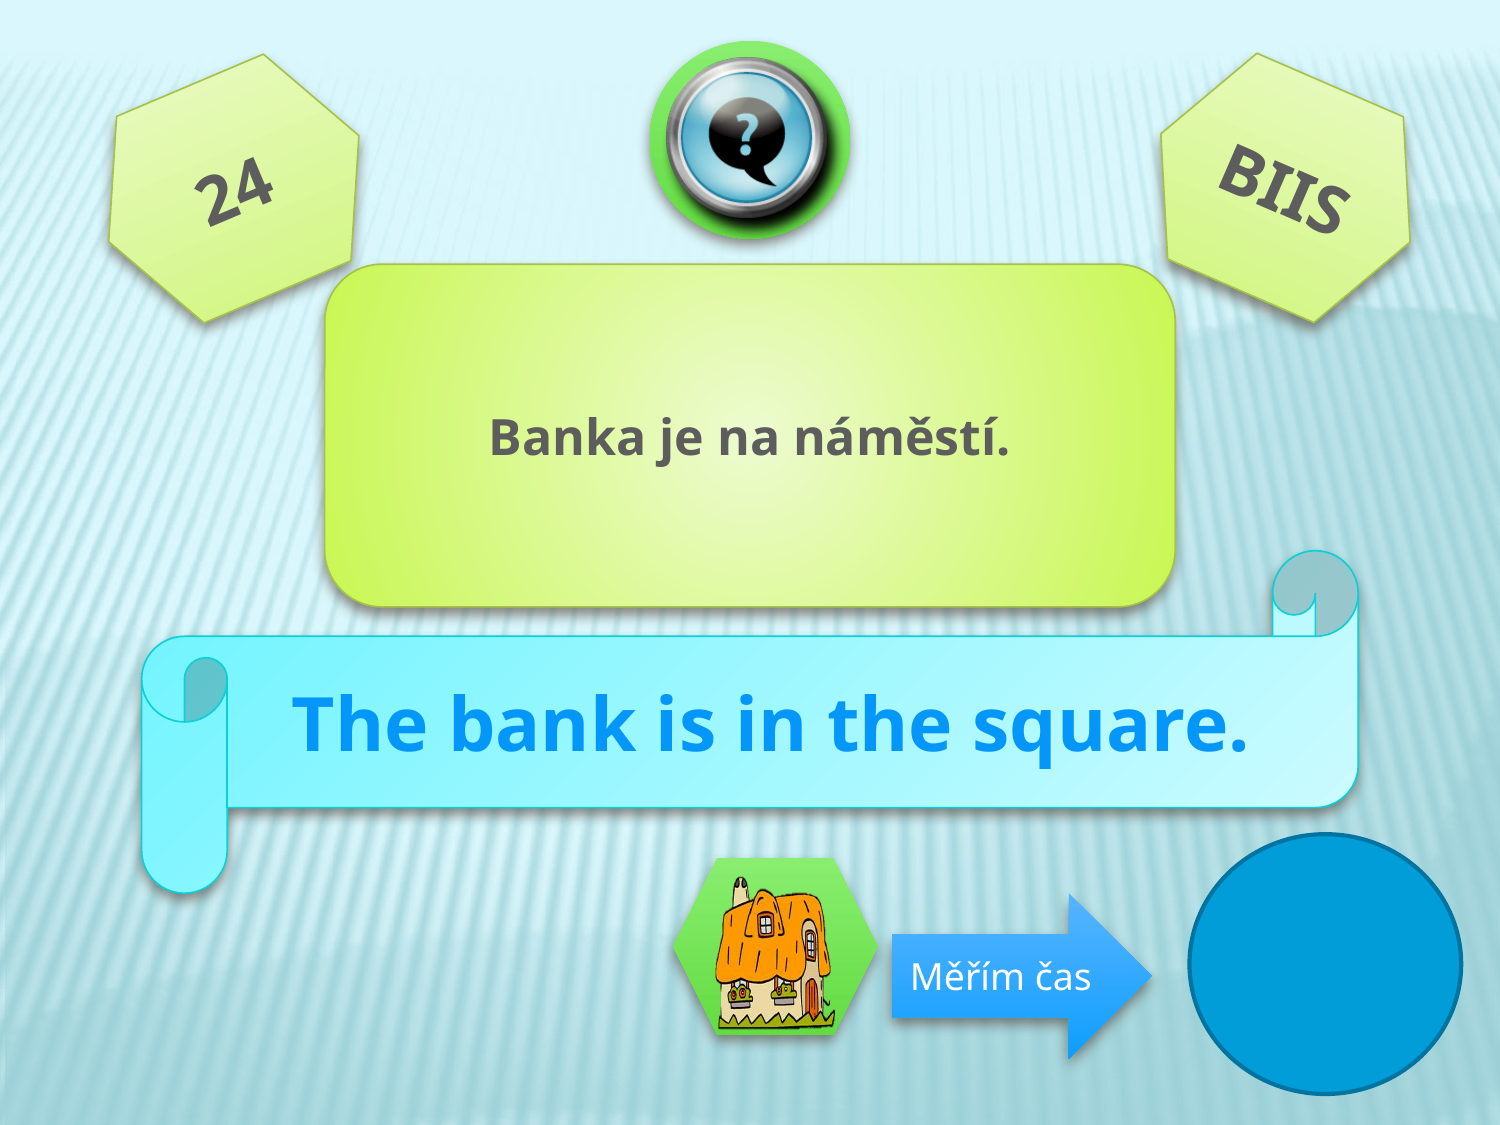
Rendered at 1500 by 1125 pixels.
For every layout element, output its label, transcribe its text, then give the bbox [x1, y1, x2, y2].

text_box 24 [107, 53, 360, 324]
text_box The bank is in the square. [140, 549, 1360, 895]
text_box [649, 40, 851, 242]
text_box Banka je na náměstí. [323, 263, 1177, 608]
text_box [1187, 832, 1464, 1097]
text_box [672, 857, 878, 1040]
text_box BIIS [1160, 52, 1411, 324]
text_box Měřím čas [891, 893, 1152, 1059]
